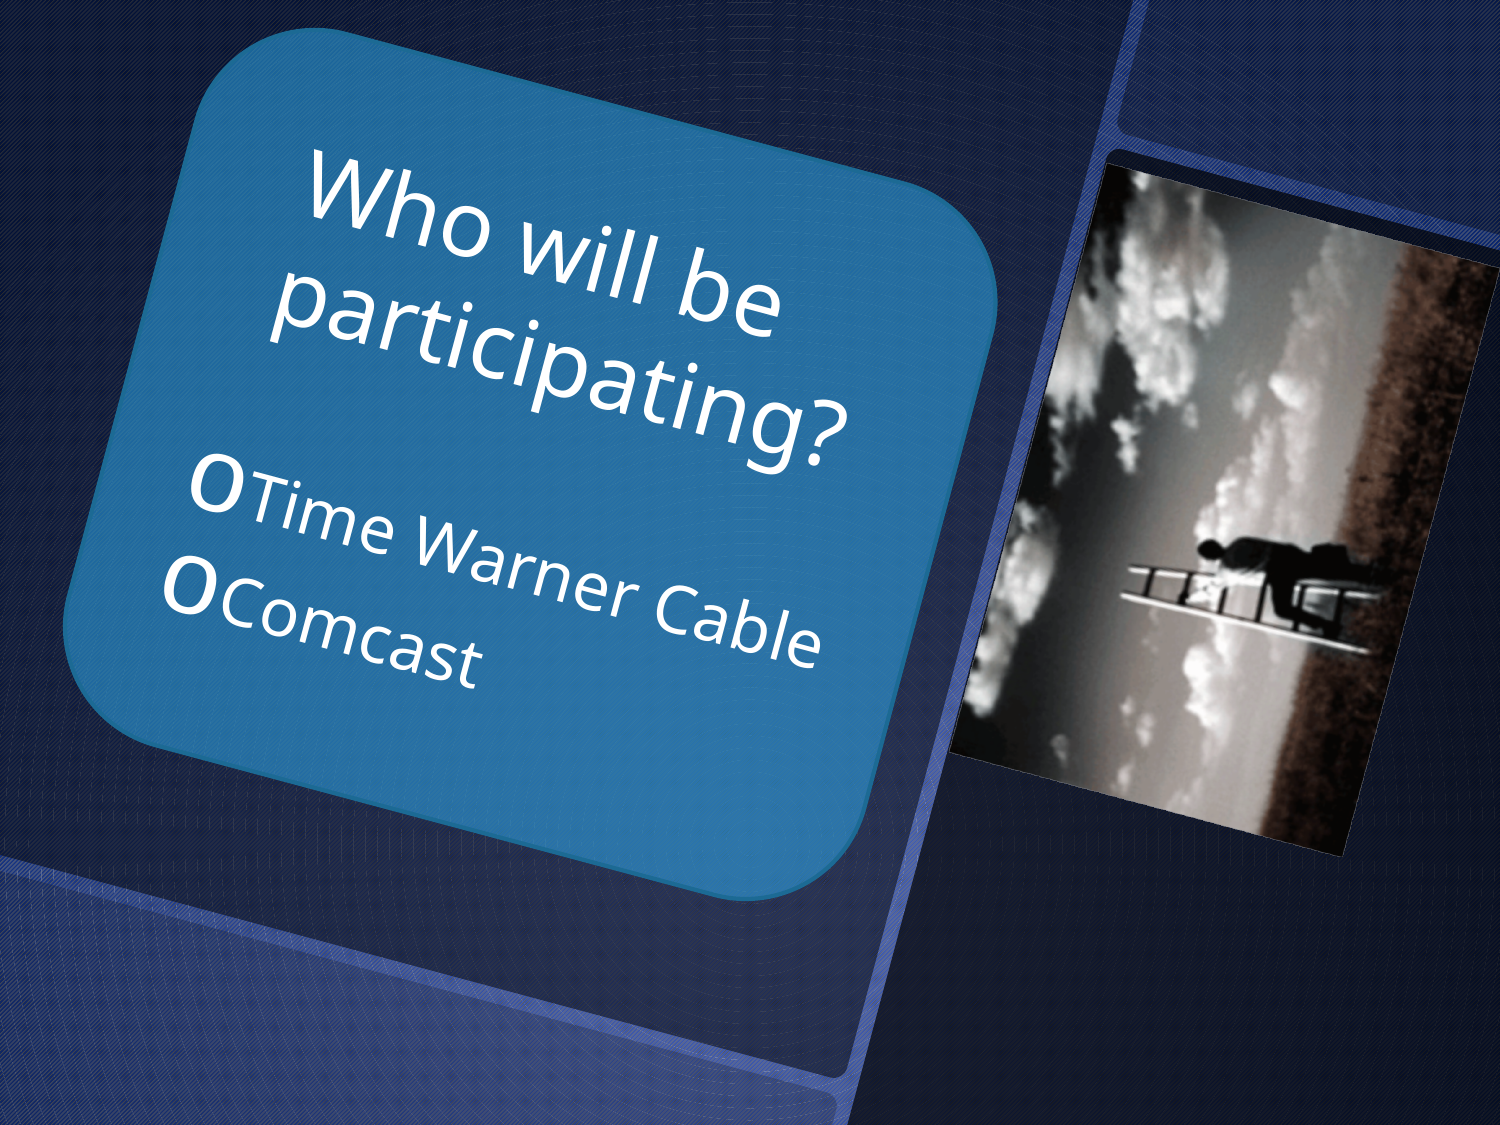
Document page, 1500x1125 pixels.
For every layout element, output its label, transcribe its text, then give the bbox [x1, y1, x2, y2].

list Time Warner Cable Comcast [116, 425, 876, 865]
picture [919, 164, 1500, 856]
title Who will be participating? [237, 112, 920, 539]
text_box [62, 27, 998, 902]
